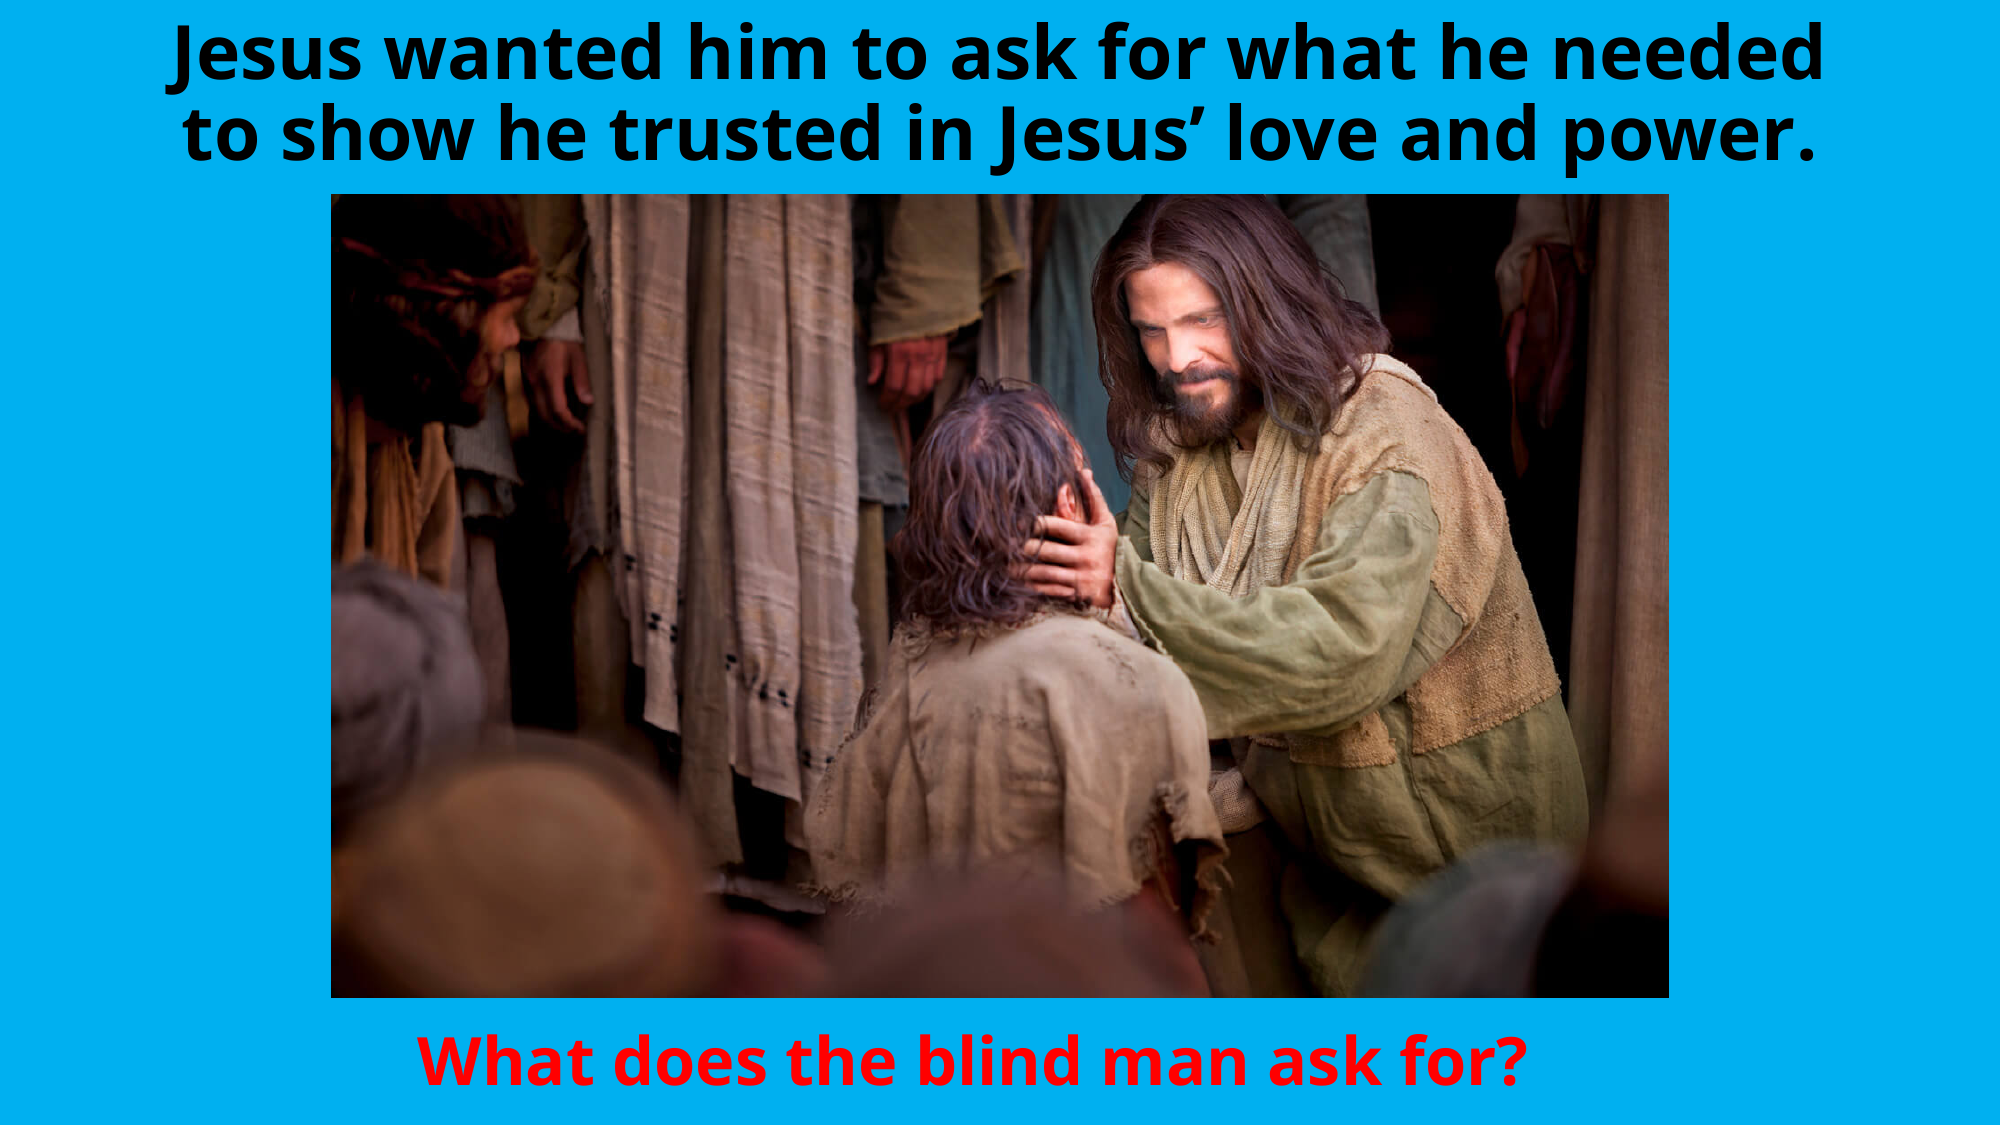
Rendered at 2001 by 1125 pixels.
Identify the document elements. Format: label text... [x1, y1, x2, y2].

text_box What does the blind man ask for? [267, 1000, 1695, 1125]
title Jesus wanted him to ask for what he needed to show he trusted in Jesus’ love and power. [137, 0, 1863, 193]
picture [332, 195, 1668, 997]
